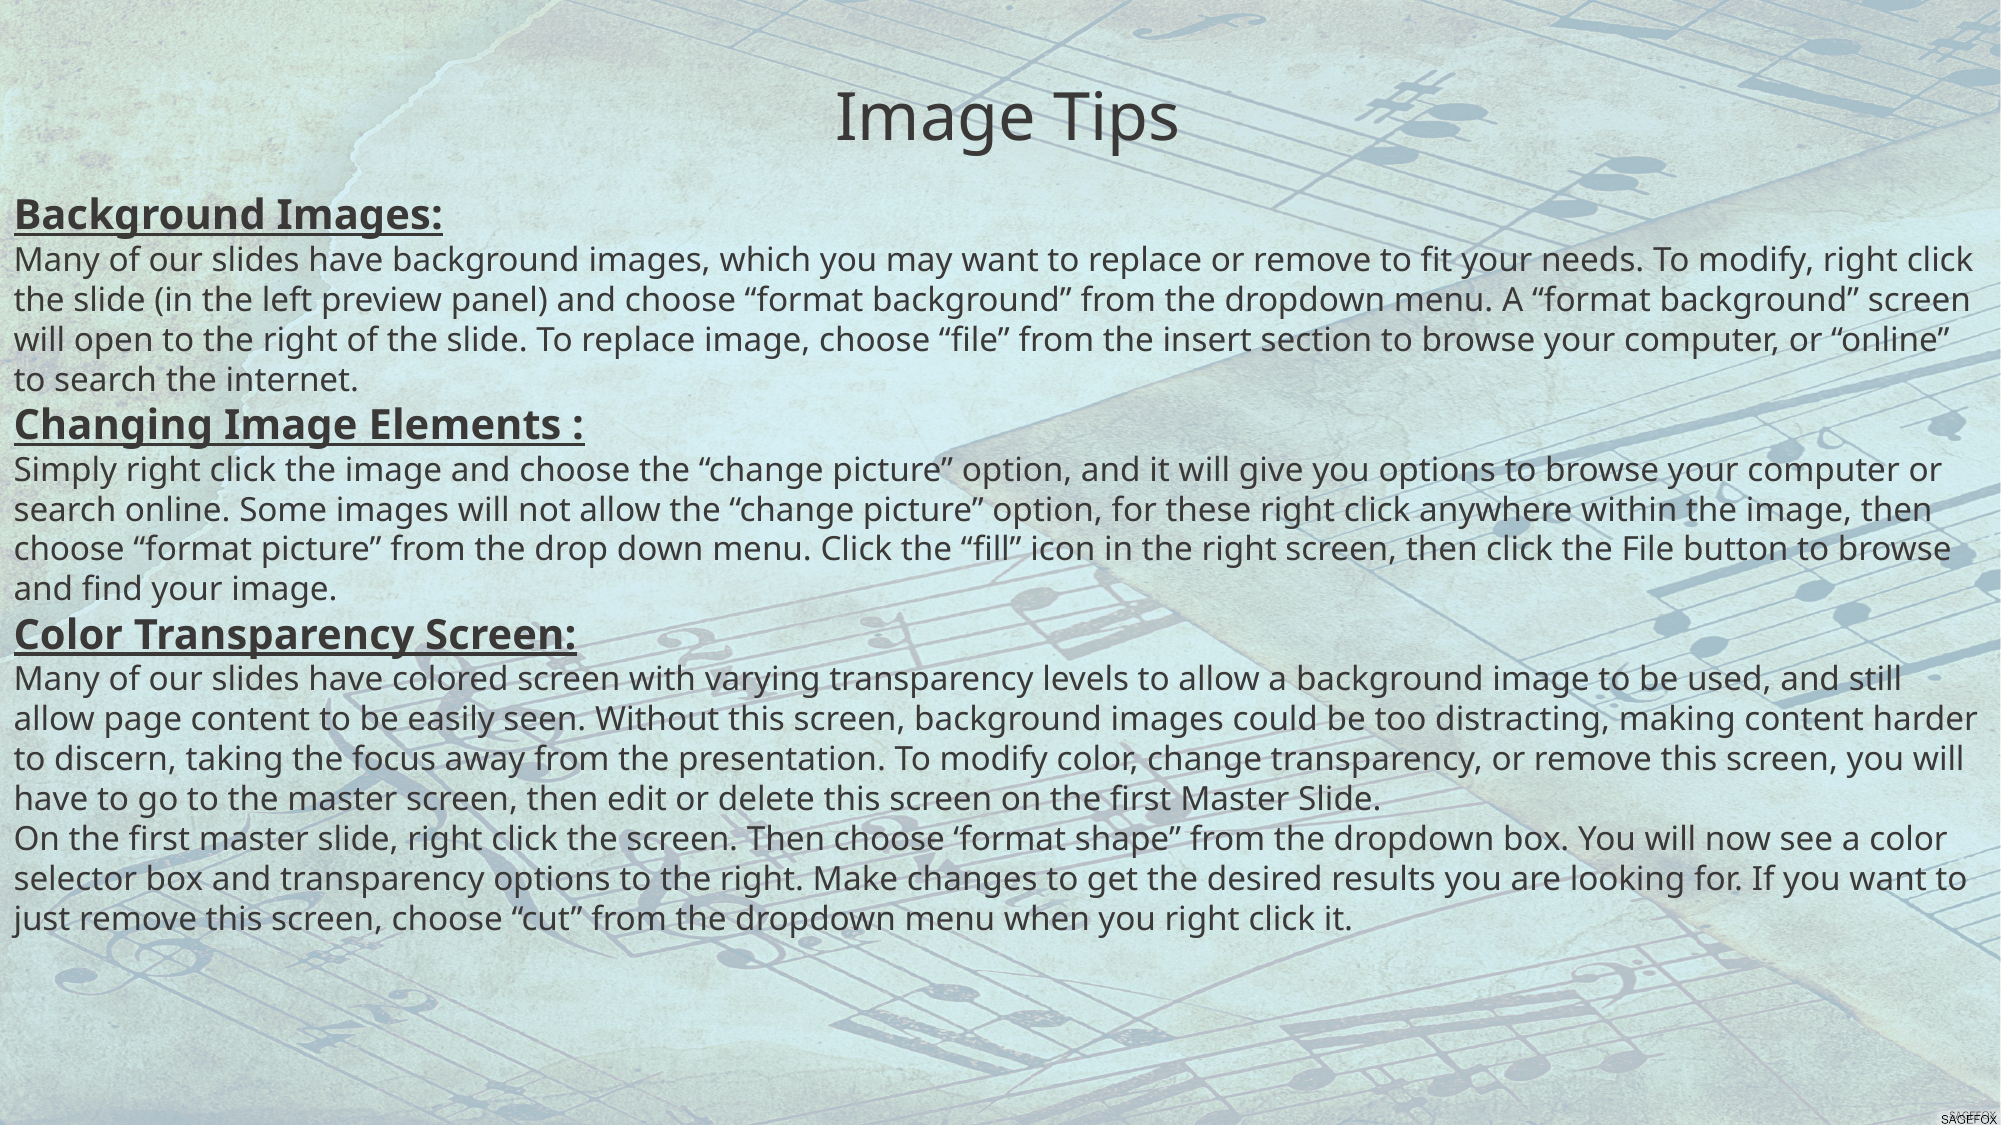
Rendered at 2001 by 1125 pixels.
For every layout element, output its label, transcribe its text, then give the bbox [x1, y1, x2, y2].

title Image Tips [597, 59, 1420, 177]
picture [1938, 1114, 1999, 1125]
text_box Background Images: Many of our slides have background images, which you may want to replace or remove to fit your needs. To modify, right click the slide (in the left preview panel) and choose “format background” from the dropdown menu. A “format background” screen will open to the right of the slide. To replace image, choose “file” from the insert section to browse your computer, or “online” to search the internet. Changing Image Elements : Simply right click the image and choose the “change picture” option, and it will give you options to browse your computer or search online. Some images will not allow the “change picture” option, for these right click anywhere within the image, then choose “format picture” from the drop down menu. Click the “fill” icon in the right screen, then click the File button to browse and find your image. Color Transparency Screen: Many of our slides have colored screen with varying transparency levels to allow a background image to be used, and still allow page content to be easily seen. Without this screen, background images could be too distracting, making content harder to discern, taking the focus away from the presentation. To modify color, change transparency, or remove this screen, you will have to go to the master screen, then edit or delete this screen on the first Master Slide. On the first master slide, right click the screen. Then choose ‘format shape” from the dropdown box. You will now see a color selector box and transparency options to the right. Make changes to get the desired results you are looking for. If you want to just remove this screen, choose “cut” from the dropdown menu when you right click it. [0, 0, 2000, 1125]
